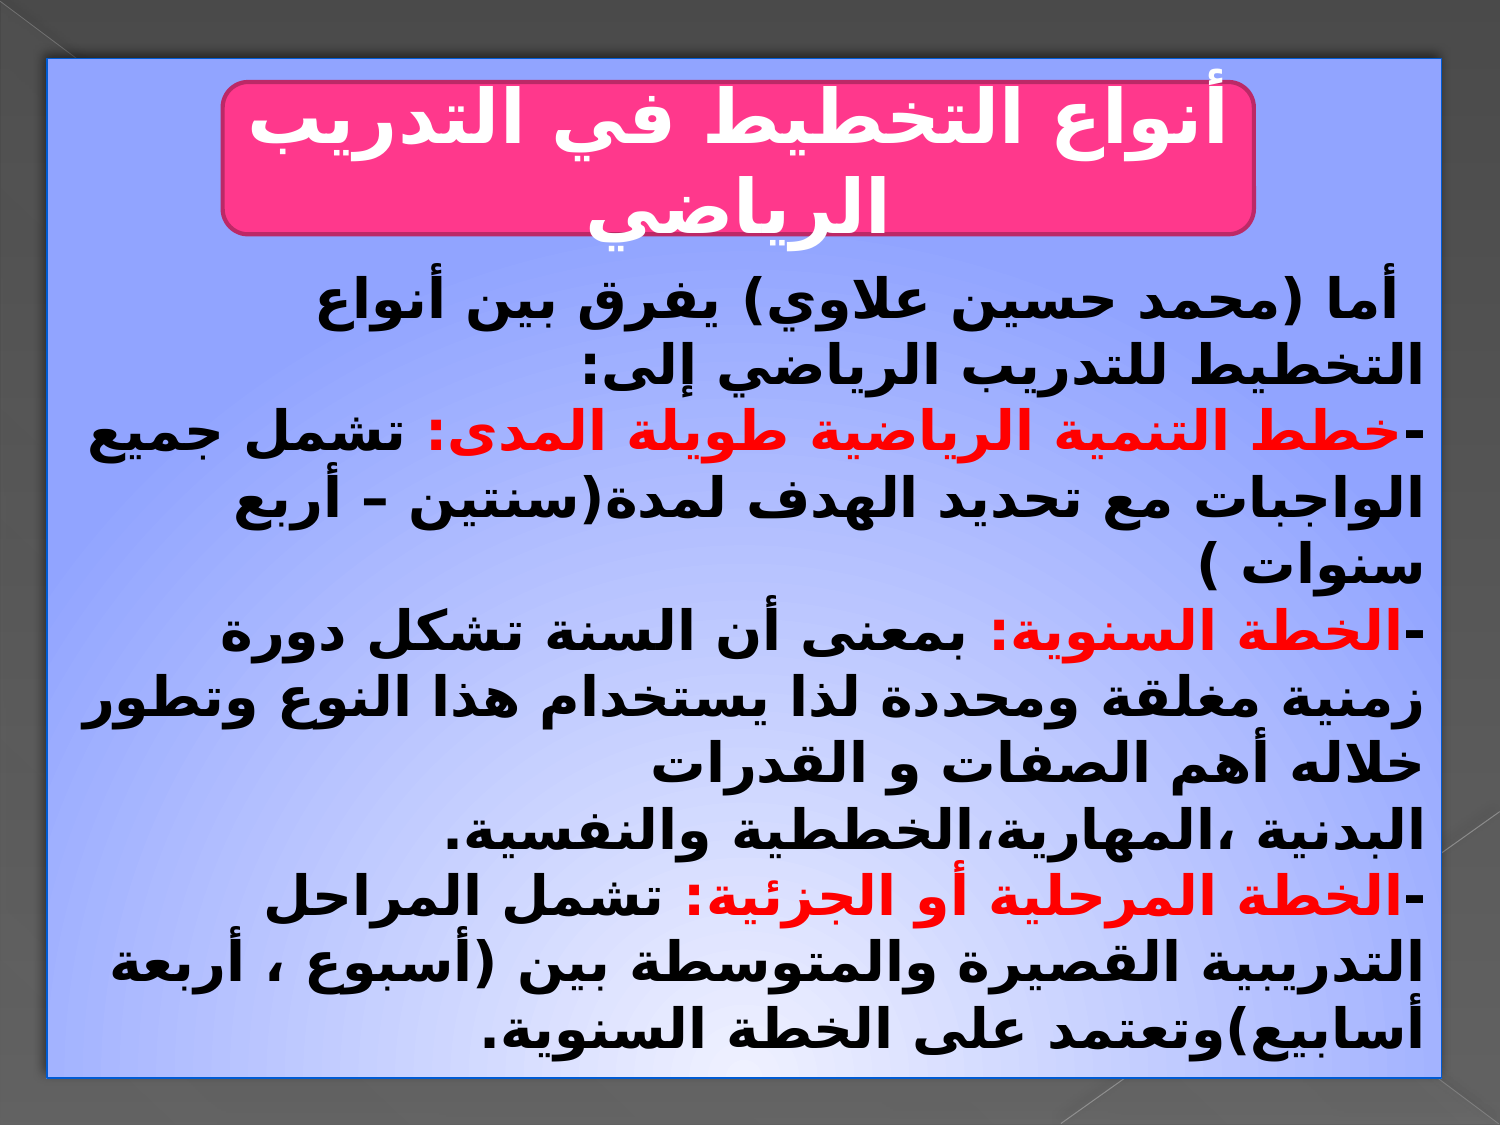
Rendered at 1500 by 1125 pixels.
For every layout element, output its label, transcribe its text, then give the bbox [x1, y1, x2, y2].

text_box أنواع التخطيط في التدريب الرياضي [220, 79, 1257, 237]
text_box أما (محمد حسين علاوي) يفرق بين أنواع التخطيط للتدريب الرياضي إلى: -خطط التنمية الرياضية طويلة المدى: تشمل جميع الواجبات مع تحديد الهدف لمدة(سنتين – أربع سنوات ) -الخطة السنوية: بمعنى أن السنة تشكل دورة زمنية مغلقة ومحددة لذا يستخدام هذا النوع وتطور خلاله أهم الصفات و القدرات البدنية ،المهارية،الخططية والنفسية. -الخطة المرحلية أو الجزئية: تشمل المراحل التدريبية القصيرة والمتوسطة بين (أسبوع ، أربعة أسابيع)وتعتمد على الخطة السنوية. [46, 58, 1442, 1079]
